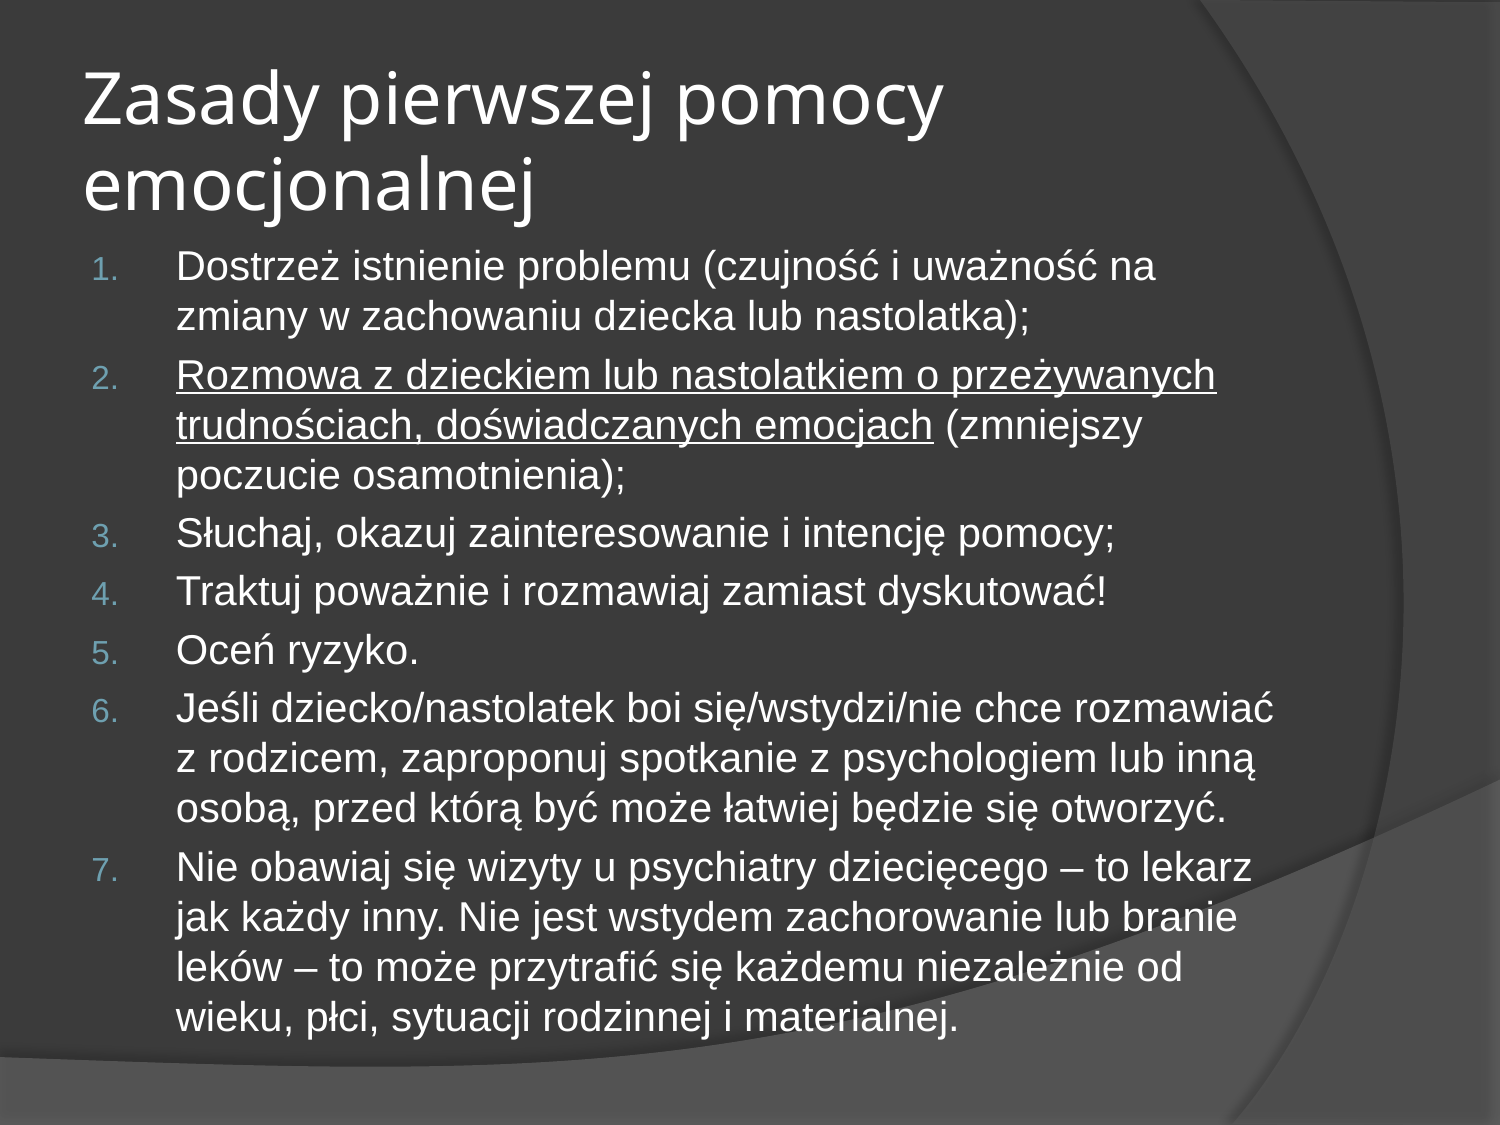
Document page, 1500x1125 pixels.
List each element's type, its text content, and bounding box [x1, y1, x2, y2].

list Dostrzeż istnienie problemu (czujność i uważność na zmiany w zachowaniu dziecka lub nastolatka); Rozmowa z dzieckiem lub nastolatkiem o przeżywanych trudnościach, doświadczanych emocjach (zmniejszy poczucie osamotnienia); Słuchaj, okazuj zainteresowanie i intencję pomocy; Traktuj poważnie i rozmawiaj zamiast dyskutować! Oceń ryzyko. Jeśli dziecko/nastolatek boi się/wstydzi/nie chce rozmawiać z rodzicem, zaproponuj spotkanie z psychologiem lub inną osobą, przed którą być może łatwiej będzie się otworzyć. Nie obawiaj się wizyty u psychiatry dziecięcego – to lekarz jak każdy inny. Nie jest wstydem zachorowanie lub branie leków – to może przytrafić się każdemu niezależnie od wieku, płci, sytuacji rodzinnej i materialnej. [76, 231, 1302, 975]
title Zasady pierwszej pomocy emocjonalnej [75, 45, 1300, 233]
